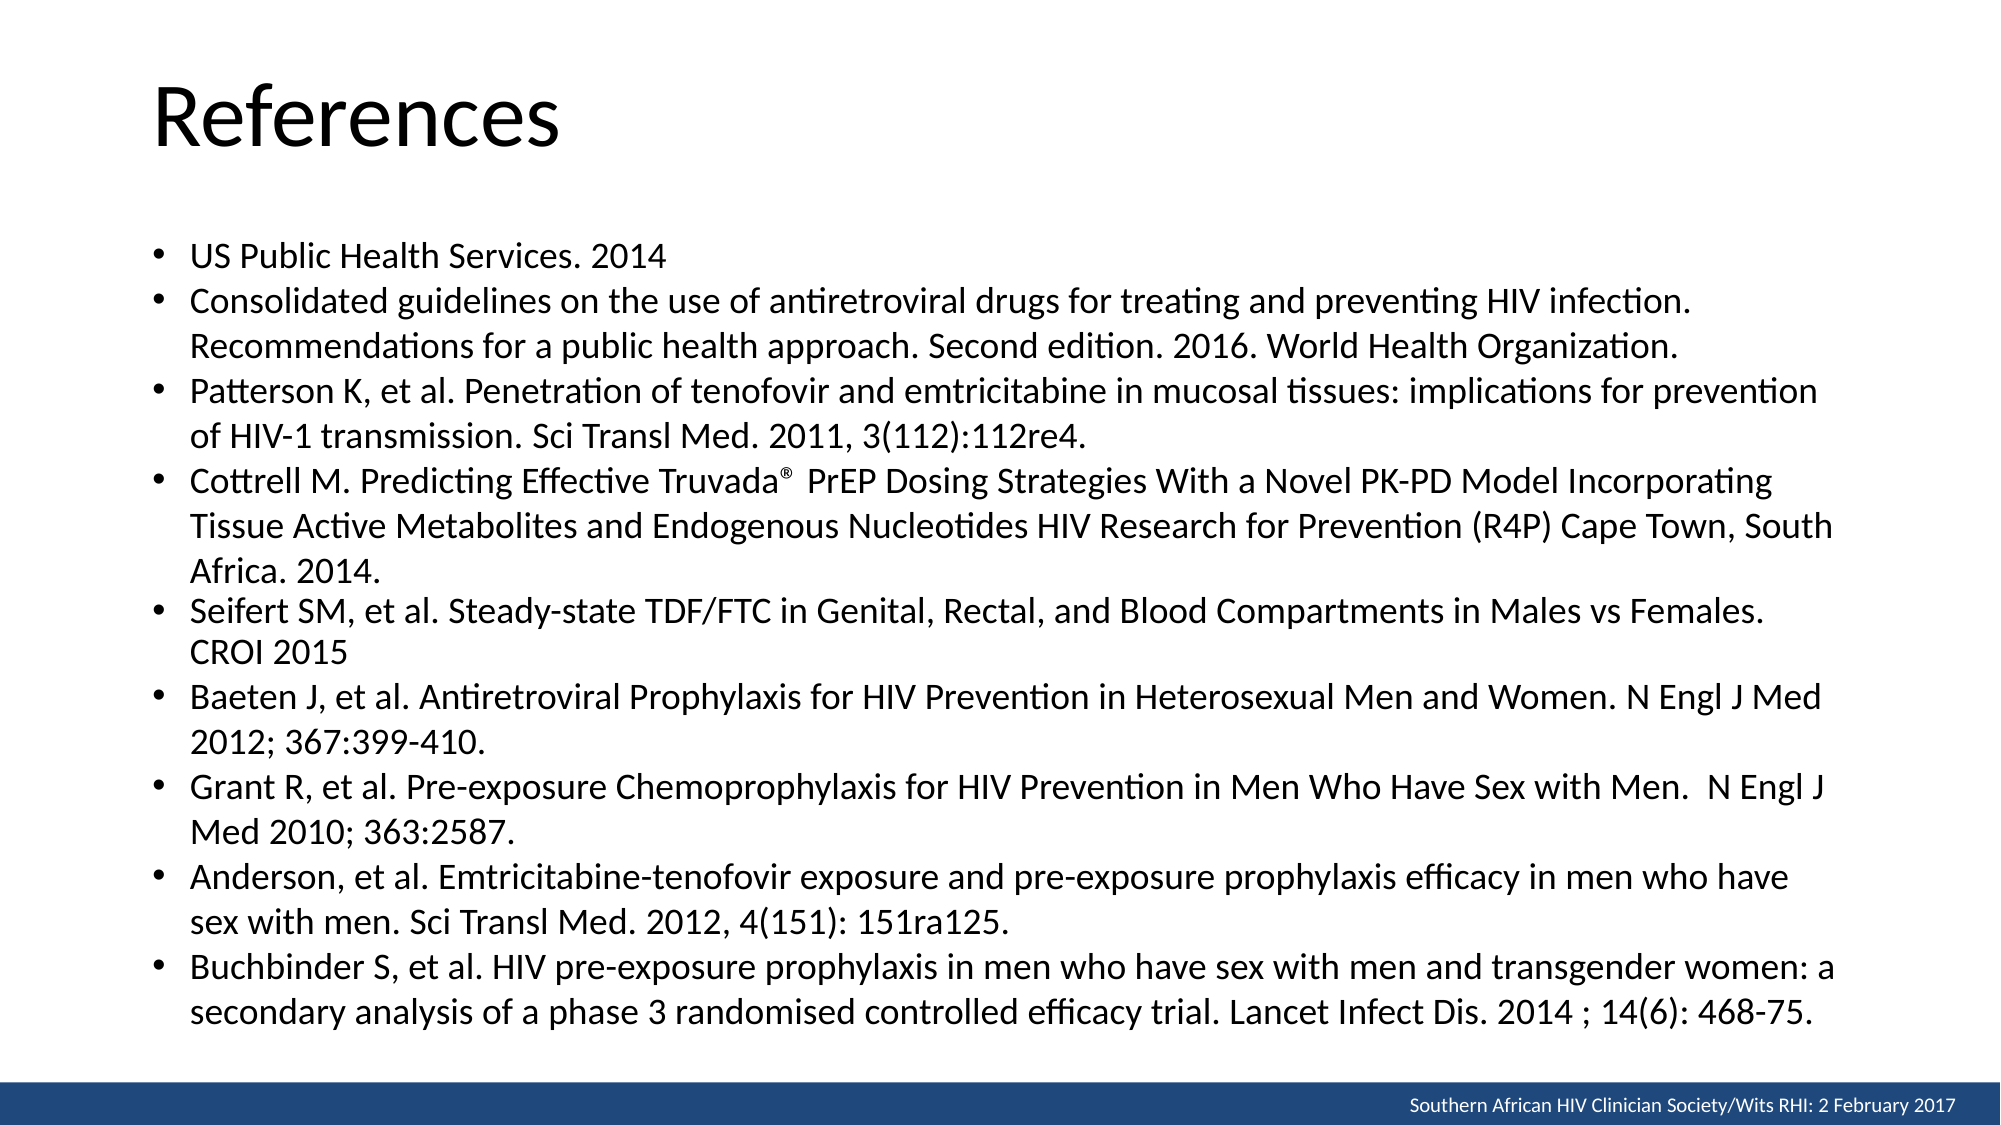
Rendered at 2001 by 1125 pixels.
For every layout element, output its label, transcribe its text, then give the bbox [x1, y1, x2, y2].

list US Public Health Services. 2014 Consolidated guidelines on the use of antiretroviral drugs for treating and preventing HIV infection. Recommendations for a public health approach. Second edition. 2016. World Health Organization. Patterson K, et al. Penetration of tenofovir and emtricitabine in mucosal tissues: implications for prevention of HIV-1 transmission. Sci Transl Med. 2011, 3(112):112re4. Cottrell M. Predicting Effective Truvada® PrEP Dosing Strategies With a Novel PK-PD Model Incorporating Tissue Active Metabolites and Endogenous Nucleotides HIV Research for Prevention (R4P) Cape Town, South Africa. 2014. Seifert SM, et al. Steady-state TDF/FTC in Genital, Rectal, and Blood Compartments in Males vs Females. CROI 2015 Baeten J, et al. Antiretroviral Prophylaxis for HIV Prevention in Heterosexual Men and Women. N Engl J Med 2012; 367:399-410. Grant R, et al. Pre-exposure Chemoprophylaxis for HIV Prevention in Men Who Have Sex with Men. N Engl J Med 2010; 363:2587. Anderson, et al. Emtricitabine-tenofovir exposure and pre-exposure prophylaxis efficacy in men who have sex with men. Sci Transl Med. 2012, 4(151): 151ra125. Buchbinder S, et al. HIV pre-exposure prophylaxis in men who have sex with men and transgender women: a secondary analysis of a phase 3 randomised controlled efficacy trial. Lancet Infect Dis. 2014 ; 14(6): 468-75. [137, 223, 1863, 1025]
title References [137, 59, 1863, 223]
